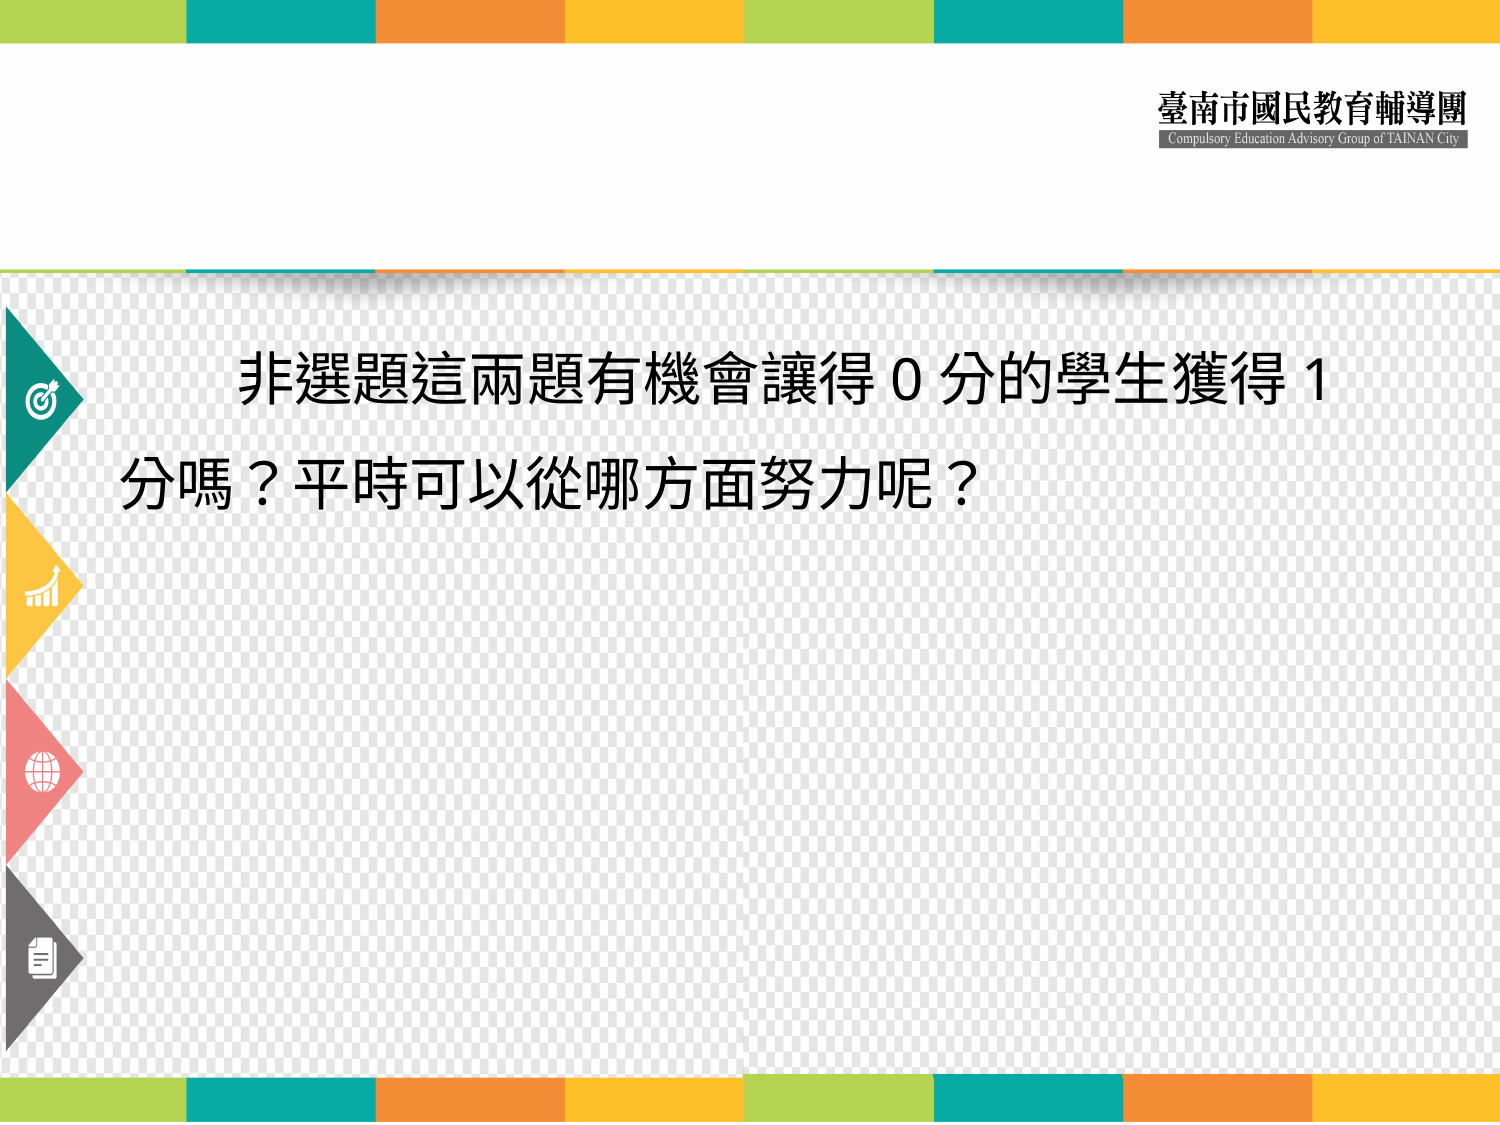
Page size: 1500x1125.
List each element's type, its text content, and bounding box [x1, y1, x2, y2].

picture [0, 0, 1500, 1125]
list 非選題這兩題有機會讓得0分的學生獲得1分嗎？平時可以從哪方面努力呢？ [103, 299, 1397, 1014]
